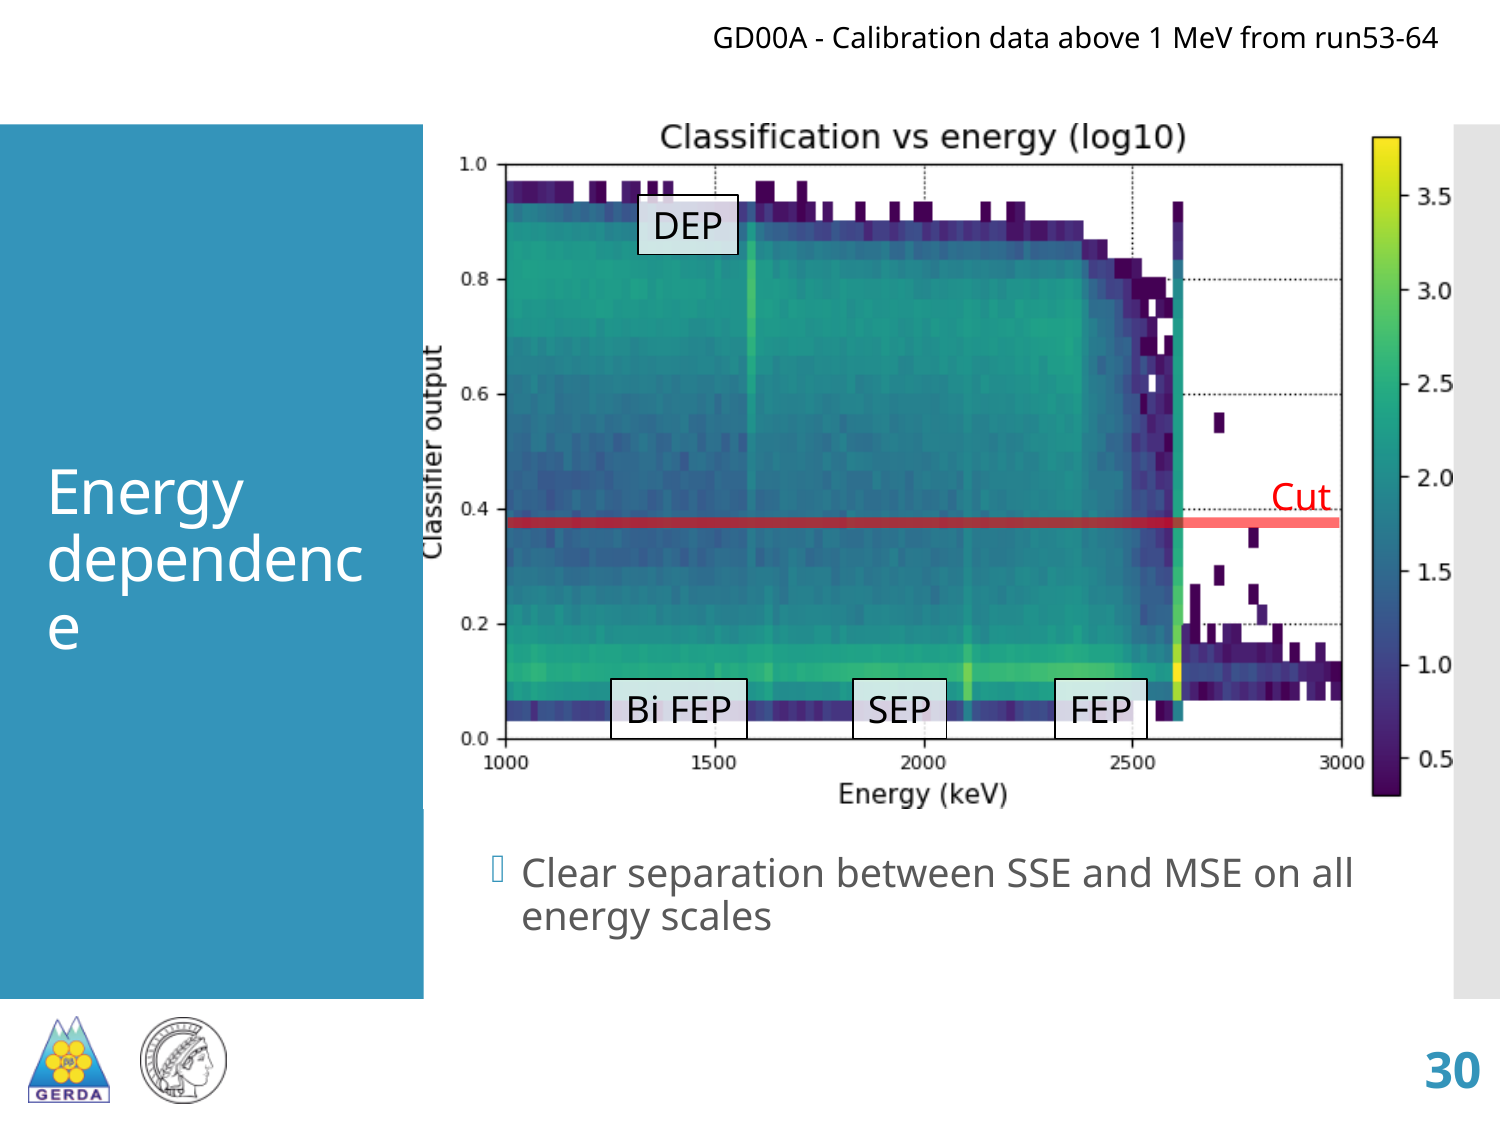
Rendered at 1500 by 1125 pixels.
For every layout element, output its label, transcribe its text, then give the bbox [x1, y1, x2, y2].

title Energy dependence [31, 184, 394, 940]
slide_number 30 [1308, 1042, 1497, 1103]
picture [140, 1017, 227, 1104]
list Clear separation between SSE and MSE on all energy scales [476, 811, 1376, 982]
picture [423, 122, 1453, 810]
text_box GD00A - Calibration data above 1 MeV from run53-64 [423, 11, 1454, 62]
picture [28, 1016, 110, 1103]
